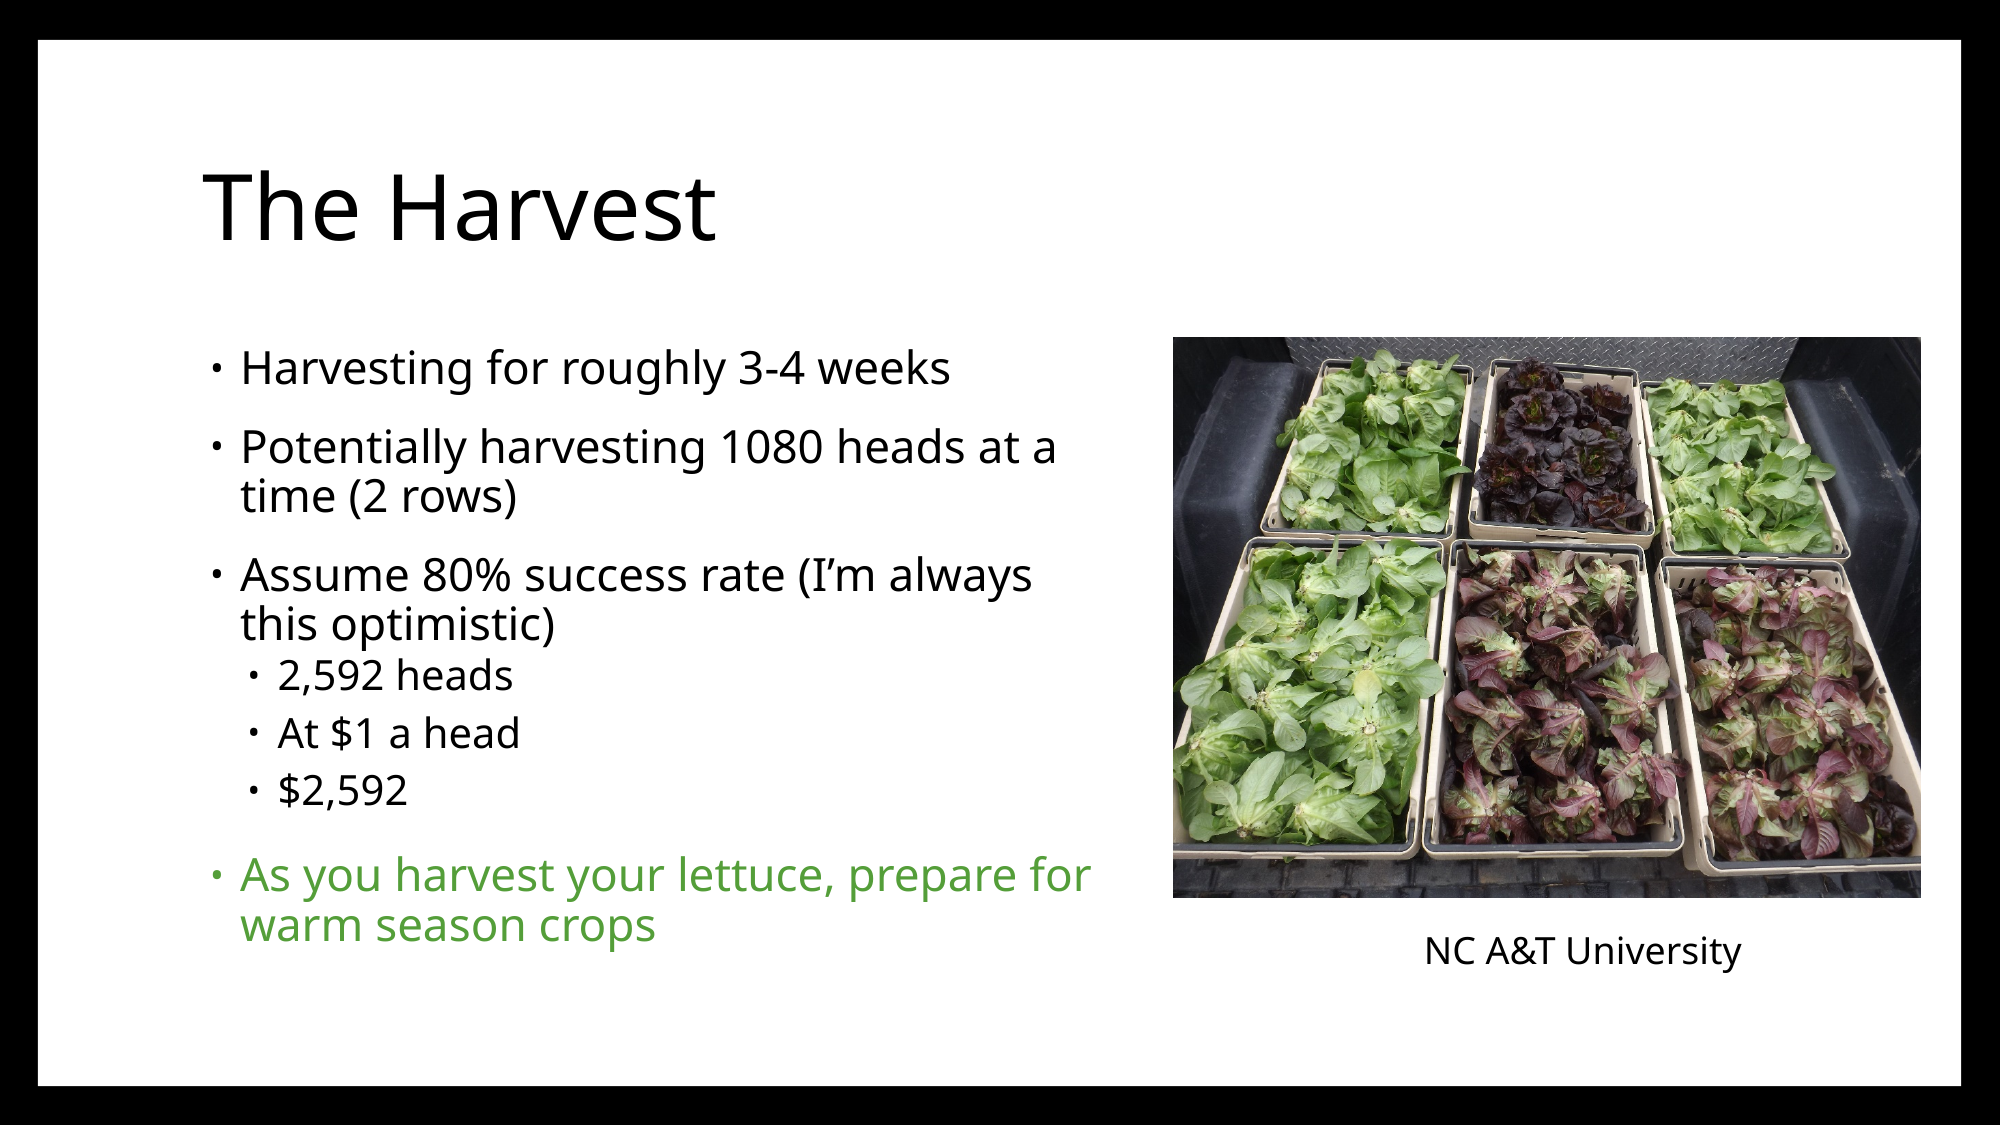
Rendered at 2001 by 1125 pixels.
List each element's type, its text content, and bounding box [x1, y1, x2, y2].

title The Harvest [187, 99, 1808, 323]
list Harvesting for roughly 3-4 weeks Potentially harvesting 1080 heads at a time (2 rows) Assume 80% success rate (I’m always this optimistic) 2,592 heads At $1 a head $2,592 As you harvest your lettuce, prepare for warm season crops [187, 337, 1128, 1000]
text_box NC A&T University [1408, 919, 2000, 980]
picture [1173, 337, 1921, 899]
